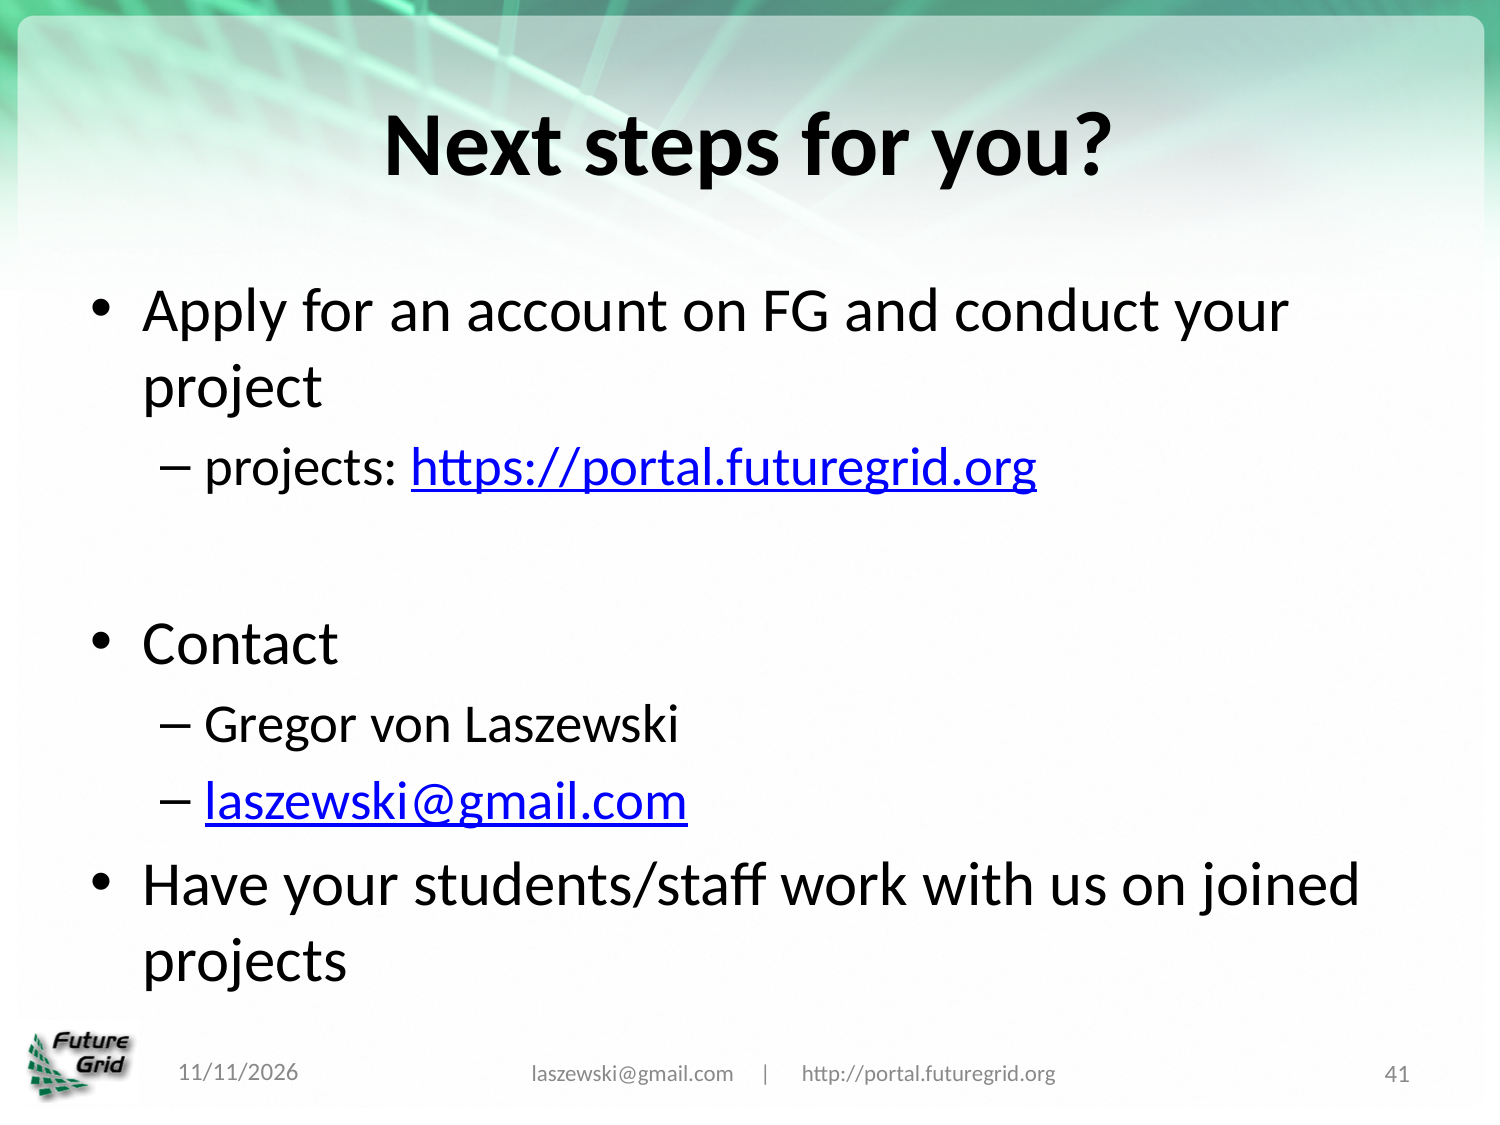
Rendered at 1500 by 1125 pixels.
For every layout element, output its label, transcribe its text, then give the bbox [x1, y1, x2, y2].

list Apply for an account on FG and conduct your project projects: https://portal.futuregrid.org Contact Gregor von Laszewski laszewski@gmail.com Have your students/staff work with us on joined projects [75, 261, 1425, 1004]
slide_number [162, 1040, 387, 1101]
slide_number 41 [1201, 1042, 1425, 1103]
footer laszewski@gmail.com | http://portal.futuregrid.org [386, 1042, 1201, 1103]
picture [0, 0, 1500, 1125]
title Next steps for you? [75, 45, 1425, 233]
